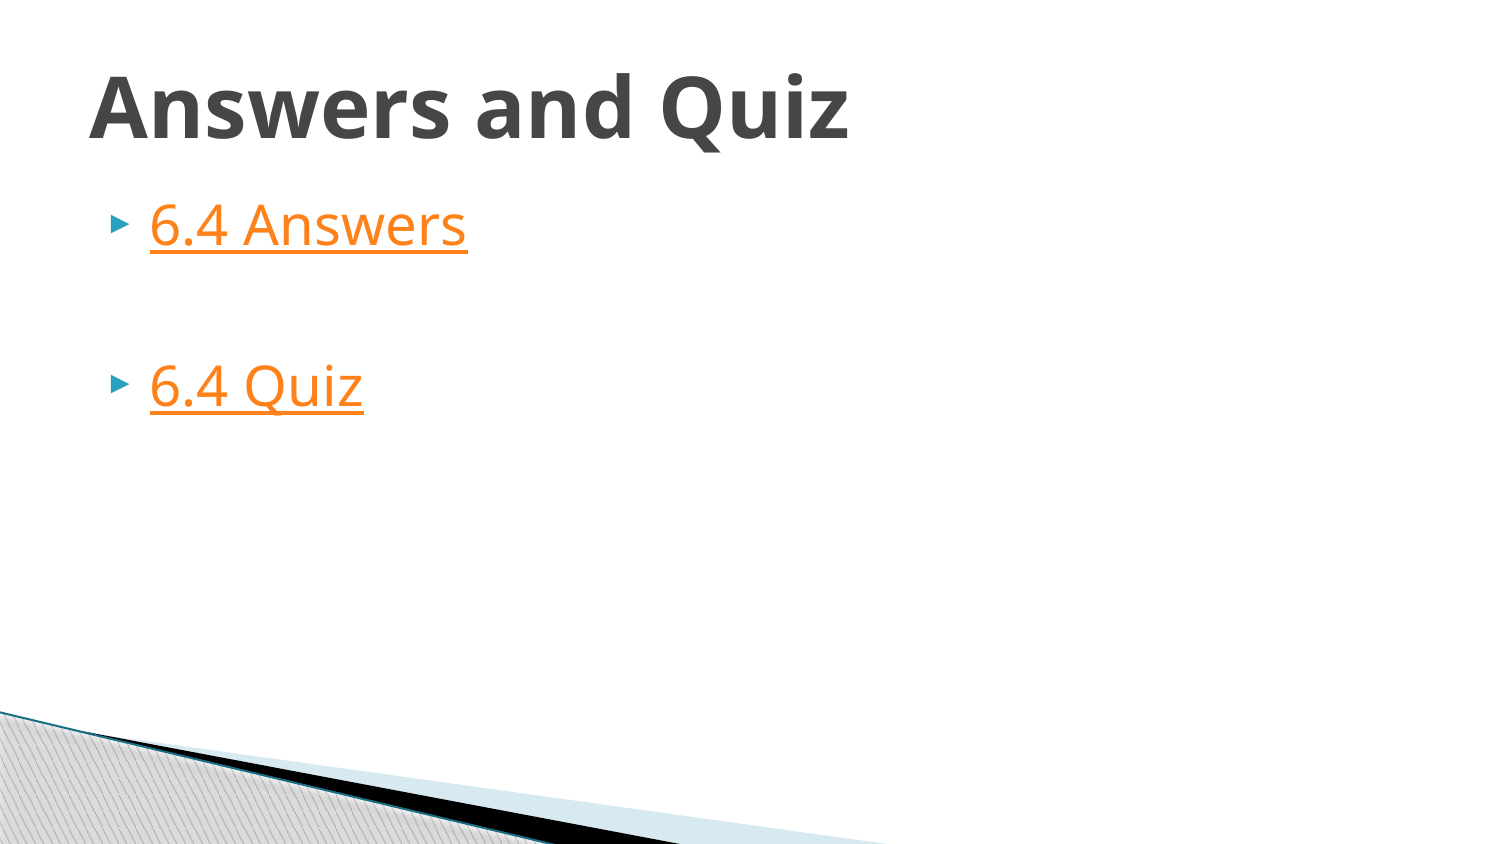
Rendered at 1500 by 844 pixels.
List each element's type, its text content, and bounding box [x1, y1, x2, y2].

list 6.4 Answers 6.4 Quiz [75, 182, 1425, 740]
title Answers and Quiz [75, 33, 1425, 175]
